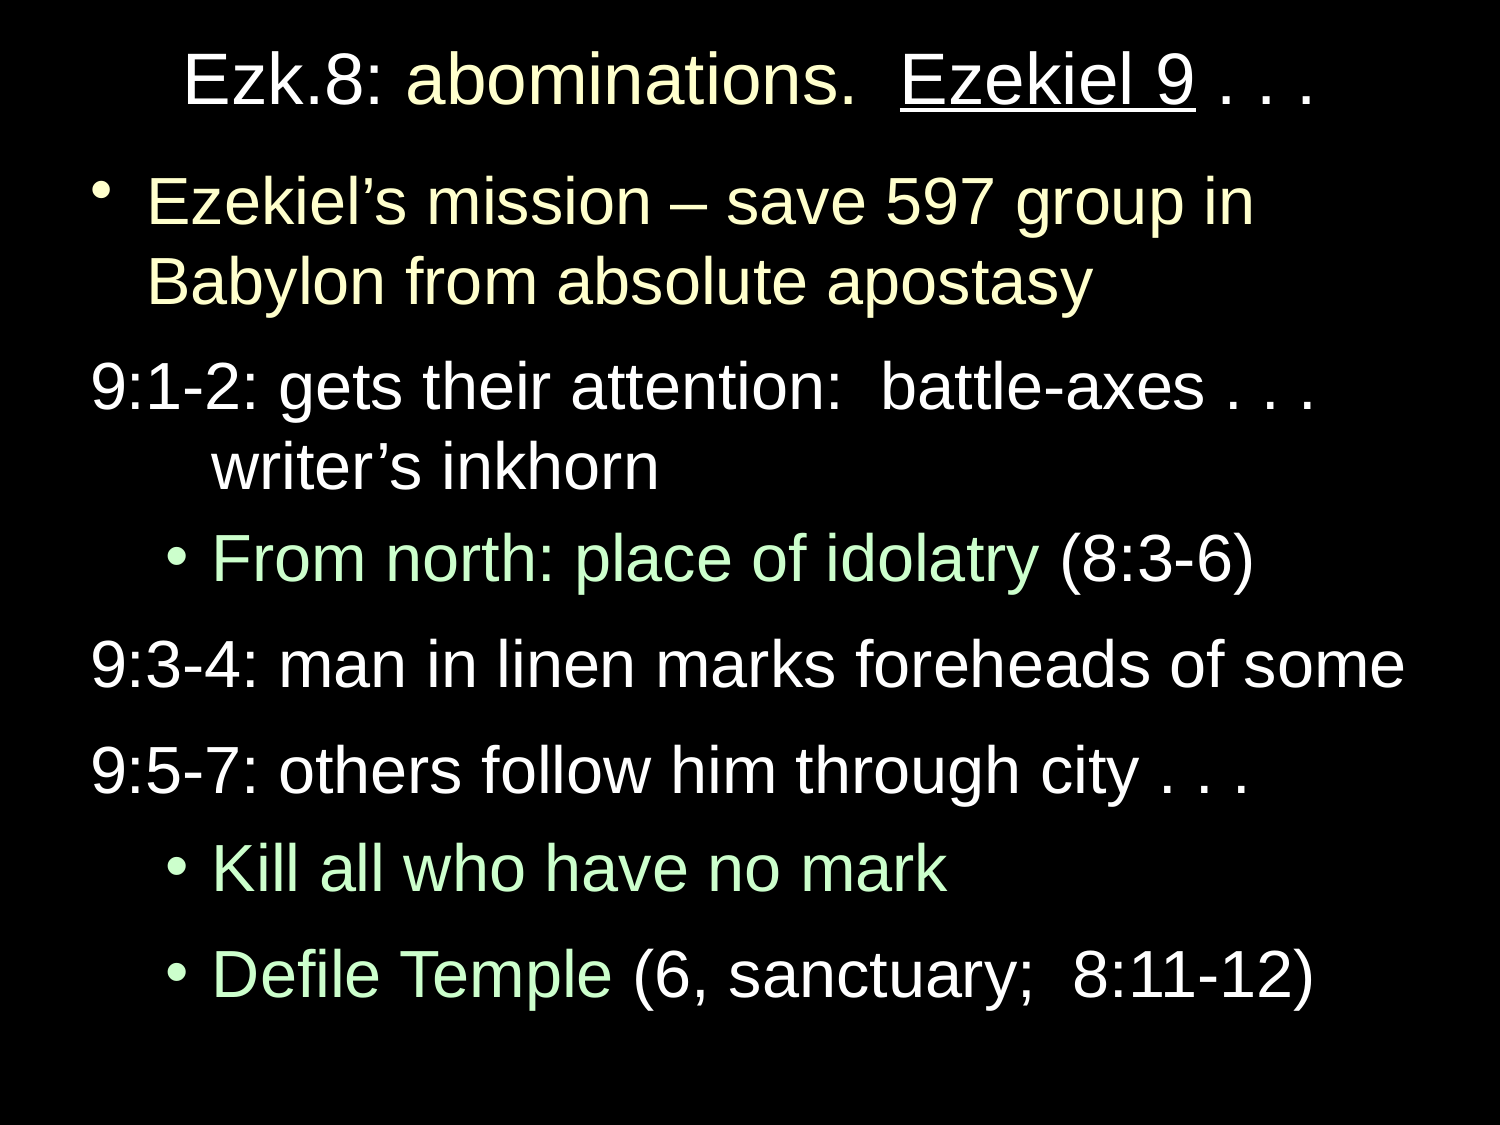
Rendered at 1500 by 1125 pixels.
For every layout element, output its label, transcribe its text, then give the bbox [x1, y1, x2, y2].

list Ezekiel’s mission – save 597 group in Babylon from absolute apostasy 9:1-2: gets their attention: battle-axes . . . writer’s inkhorn From north: place of idolatry (8:3-6) 9:3-4: man in linen marks foreheads of some 9:5-7: others follow him through city . . . Kill all who have no mark Defile Temple (6, sanctuary; 8:11-12) [75, 149, 1425, 1063]
title Ezk.8: abominations. Ezekiel 9 . . . [75, 24, 1425, 125]
